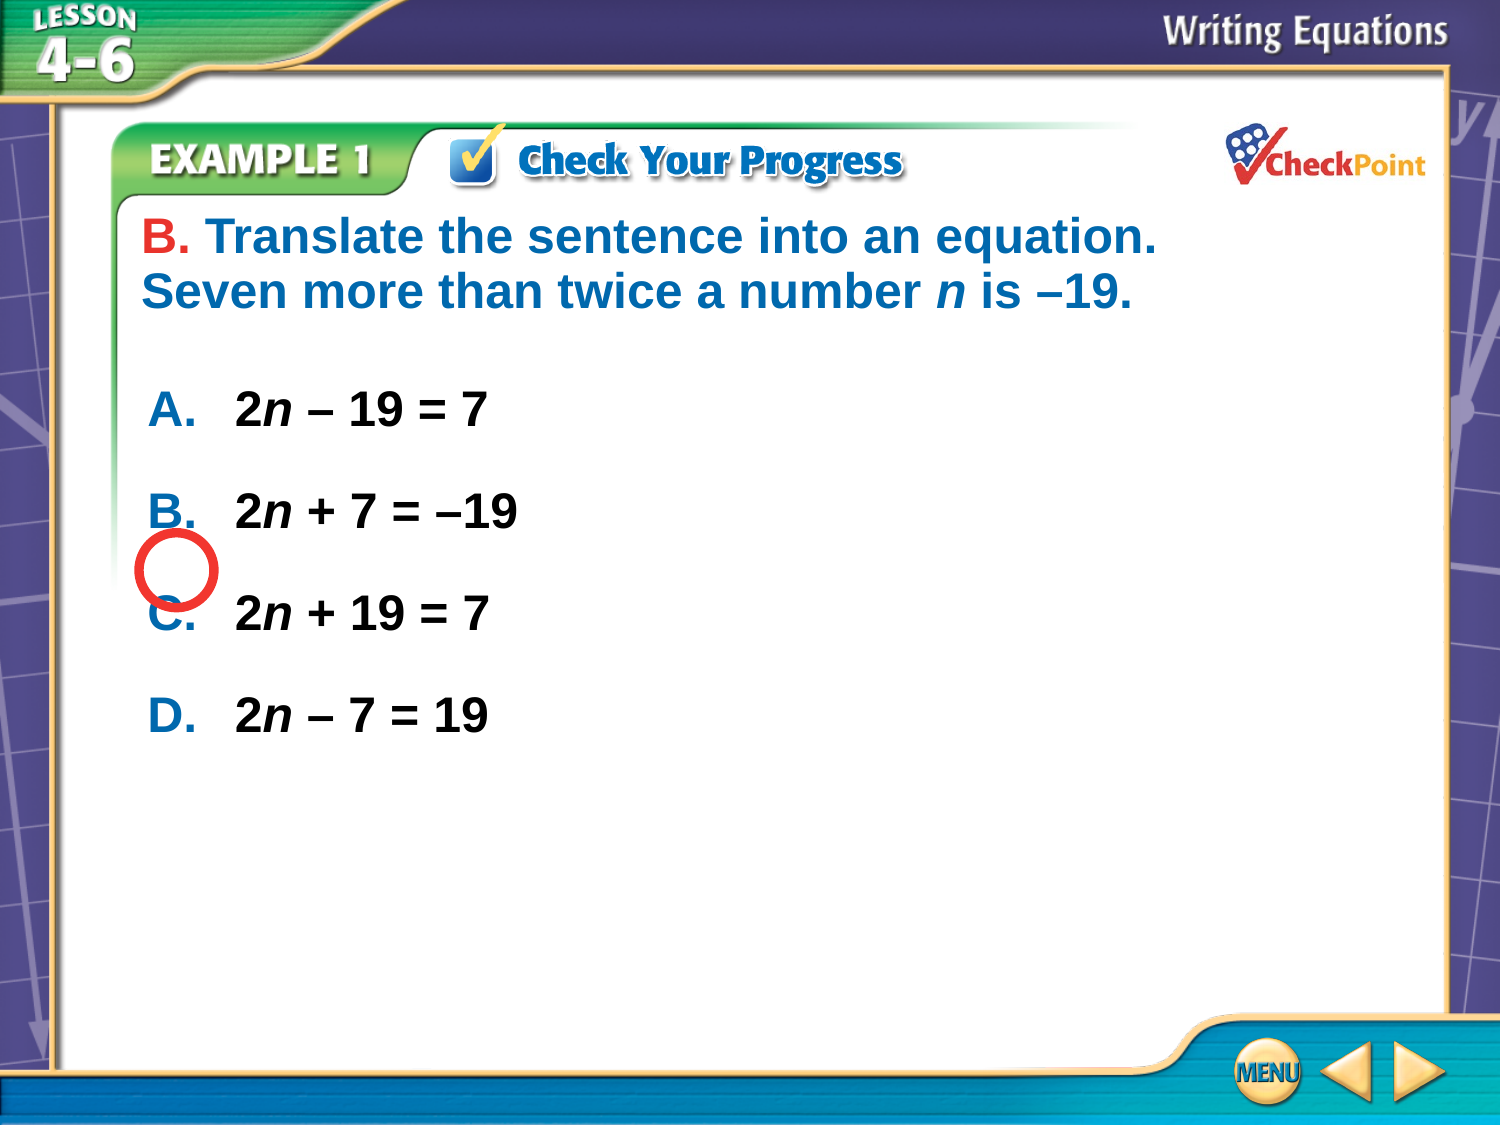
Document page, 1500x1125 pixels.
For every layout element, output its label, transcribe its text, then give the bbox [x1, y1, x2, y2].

text_box B. Translate the sentence into an equation. Seven more than twice a number n is –19. [78, 210, 1395, 319]
picture [0, 0, 1500, 1125]
text_box [139, 532, 214, 608]
picture [1003, 1024, 1500, 1117]
text_box A. 2n – 19 = 7 B. 2n + 7 = –19 C. 2n + 19 = 7 D. 2n – 7 = 19 [140, 383, 601, 743]
